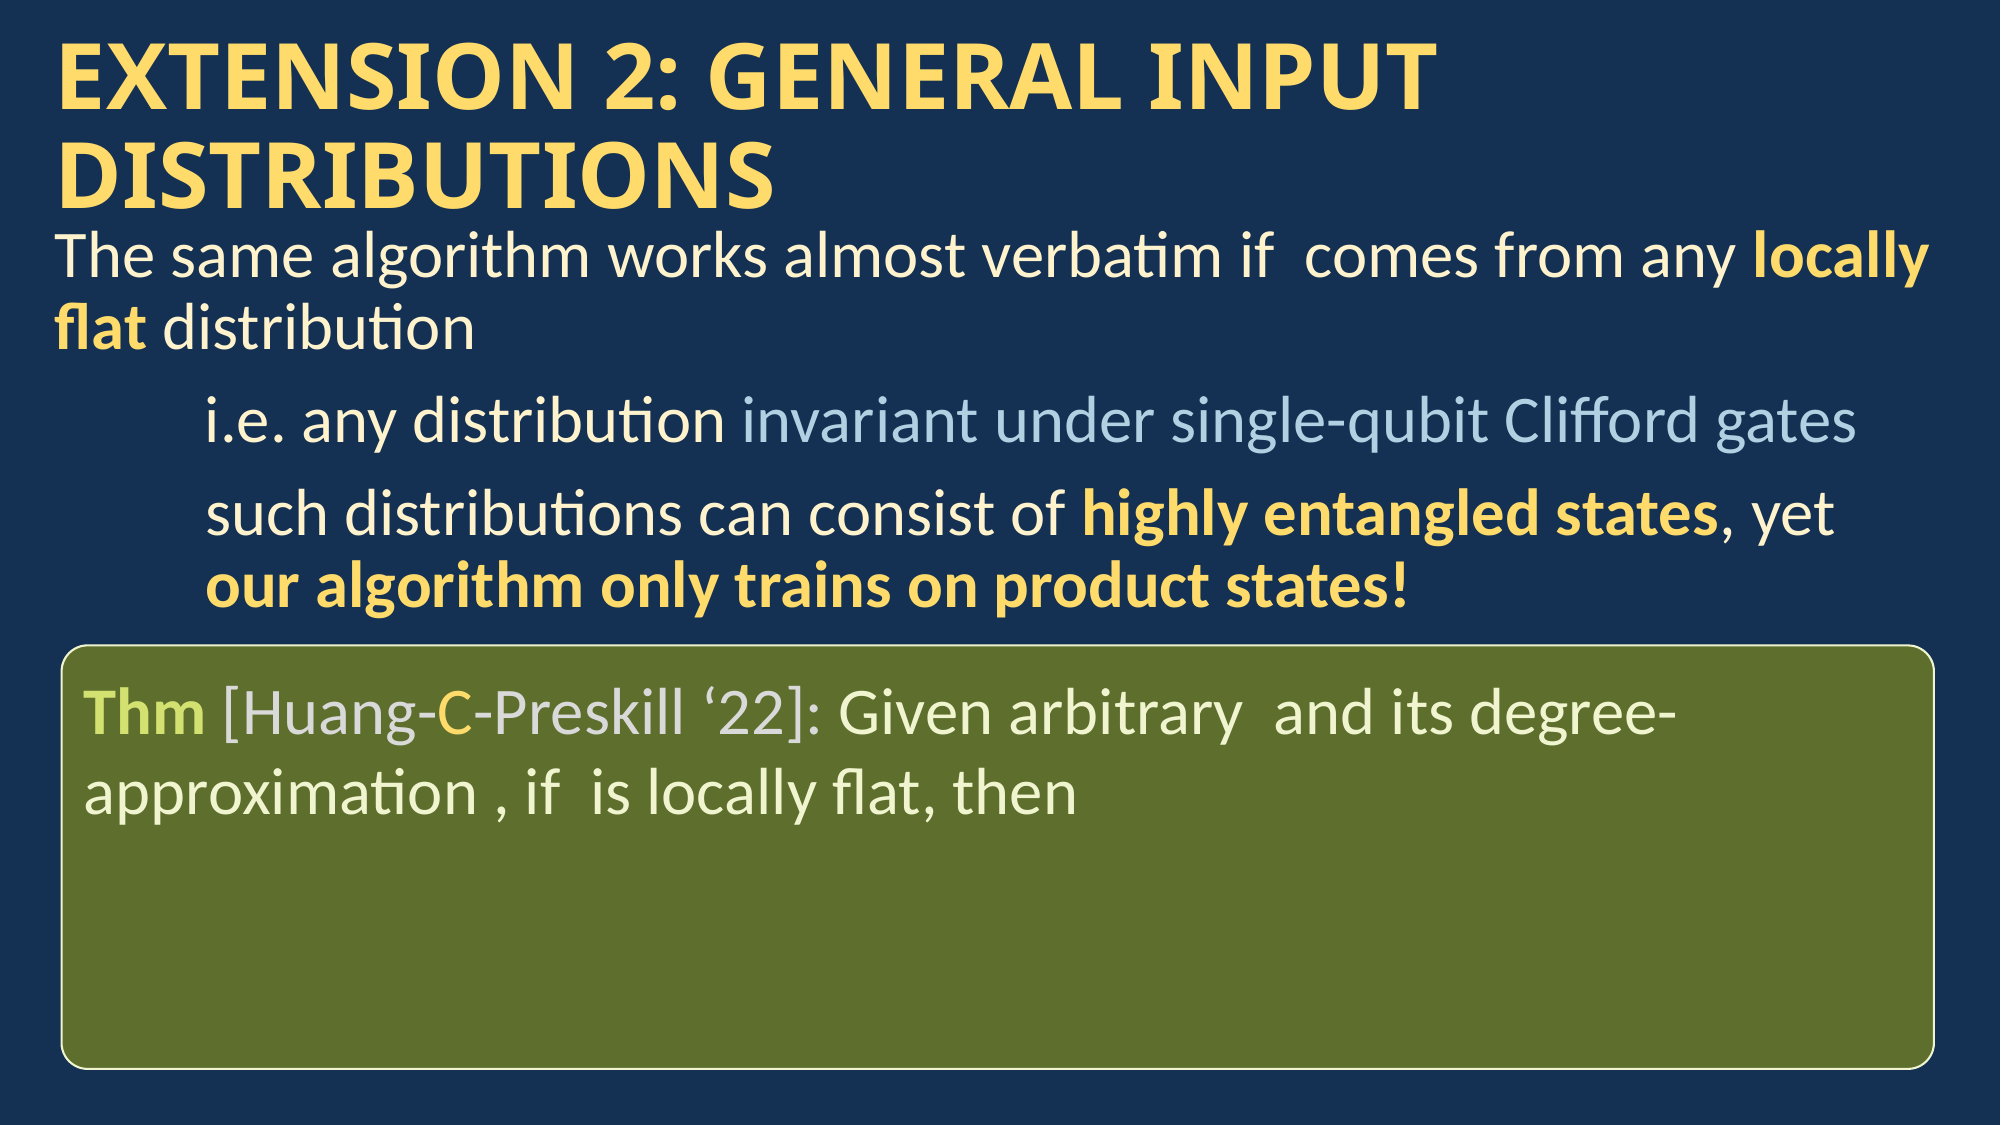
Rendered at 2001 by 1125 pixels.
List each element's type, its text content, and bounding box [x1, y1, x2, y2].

title EXTENSION 2: GENERAL INPUT DISTRIBUTIONS [39, 46, 1960, 213]
